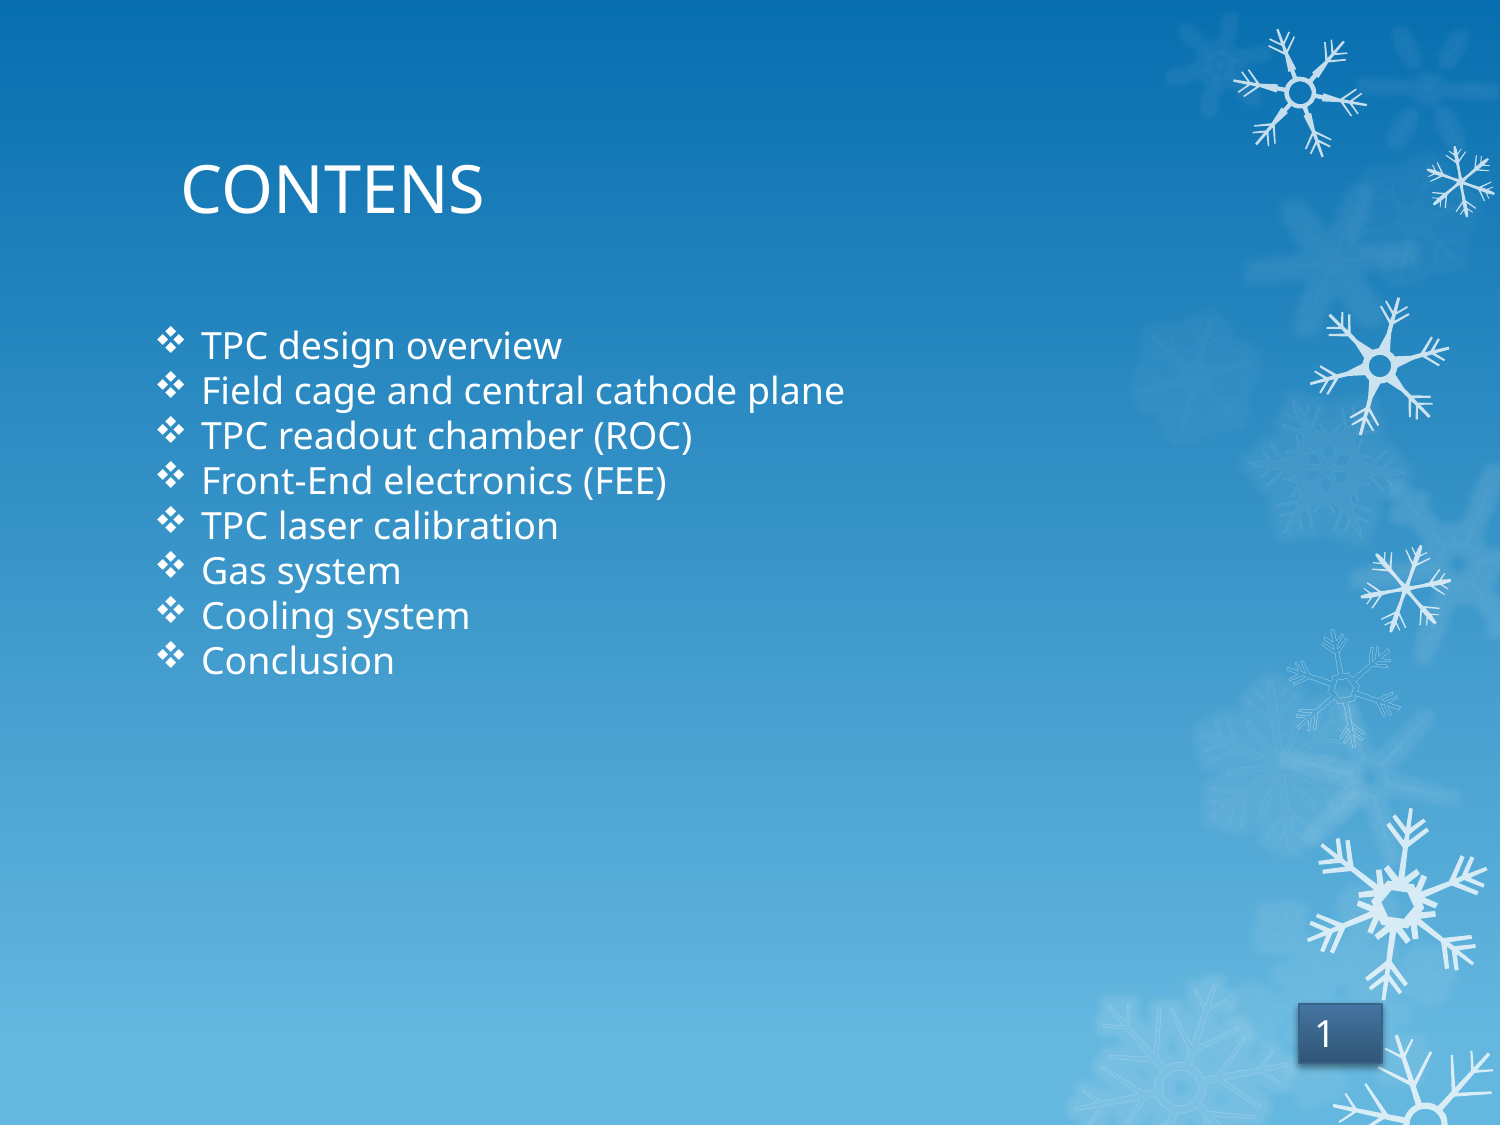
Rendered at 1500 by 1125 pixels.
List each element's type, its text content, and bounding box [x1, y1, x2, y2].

text_box TPC design overview Field cage and central cathode plane TPC readout chamber (ROC) Front-End electronics (FEE) TPC laser calibration Gas system Cooling system Conclusion [139, 314, 861, 690]
title CONTENS [165, 110, 1335, 263]
slide_number 1 [1298, 1003, 1383, 1064]
